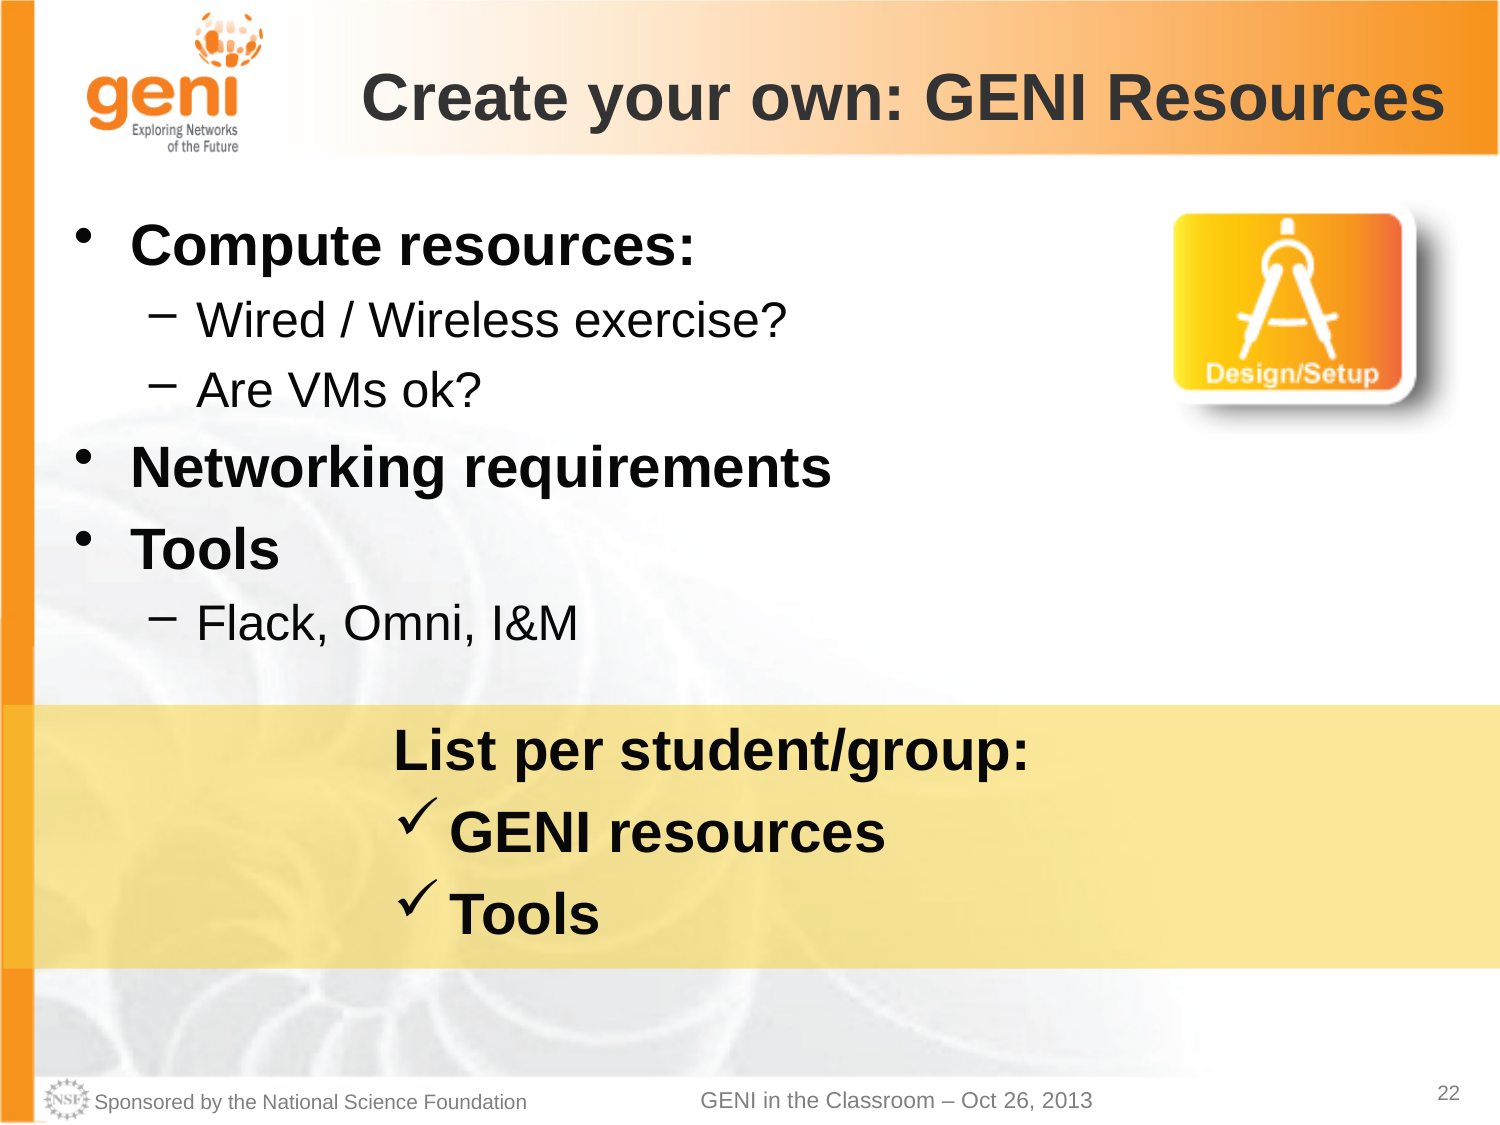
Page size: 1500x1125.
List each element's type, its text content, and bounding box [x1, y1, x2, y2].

text_box List per student/group: GENI resources Tools [3, 704, 1500, 969]
picture [0, 0, 1500, 1125]
list Compute resources: Wired / Wireless exercise? Are VMs ok? Networking requirements Tools Flack, Omni, I&M [58, 199, 1195, 695]
title Create your own: GENI Resources [112, 0, 1463, 188]
